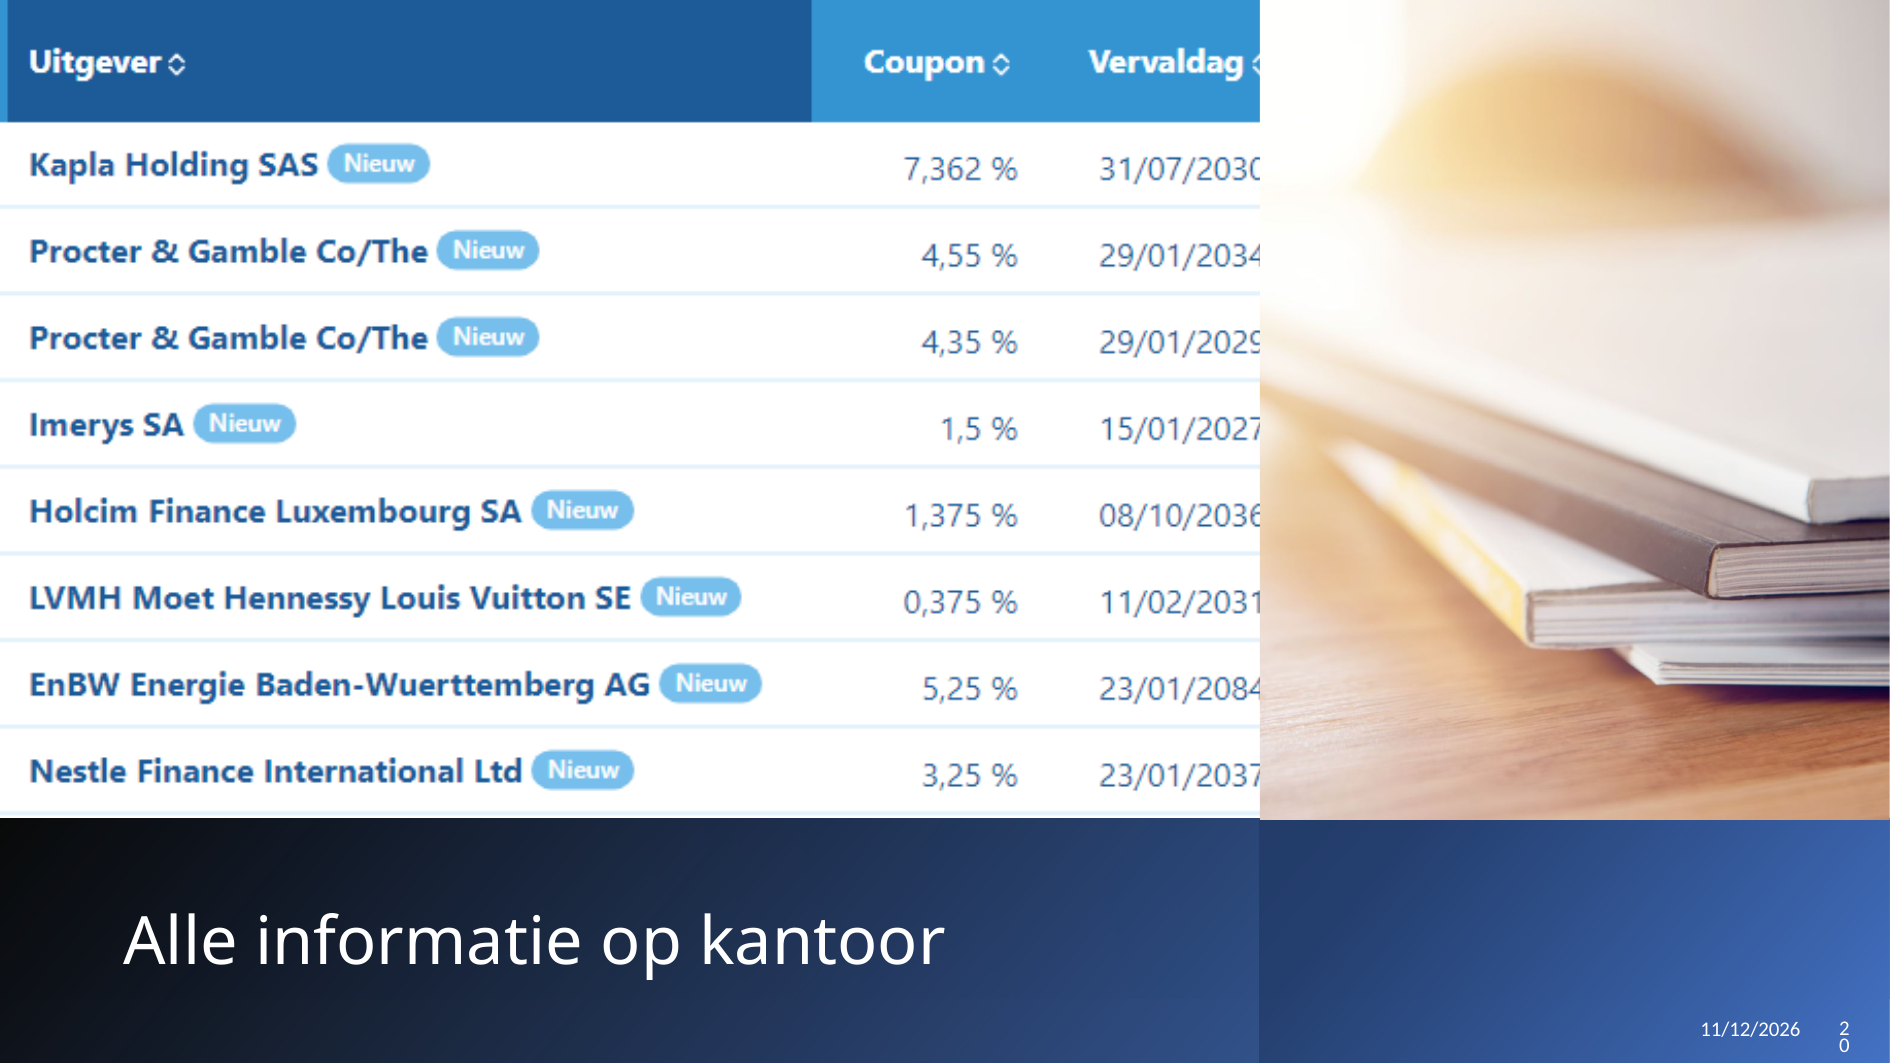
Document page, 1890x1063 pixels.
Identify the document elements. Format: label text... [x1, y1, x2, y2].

picture [0, 0, 1890, 820]
slide_number 20 [1816, 999, 1884, 1057]
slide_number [1390, 1000, 1816, 1057]
title Alle informatie op kantoor [108, 873, 1208, 1013]
text_box [1259, 820, 1890, 1063]
text_box [0, 820, 1259, 1063]
